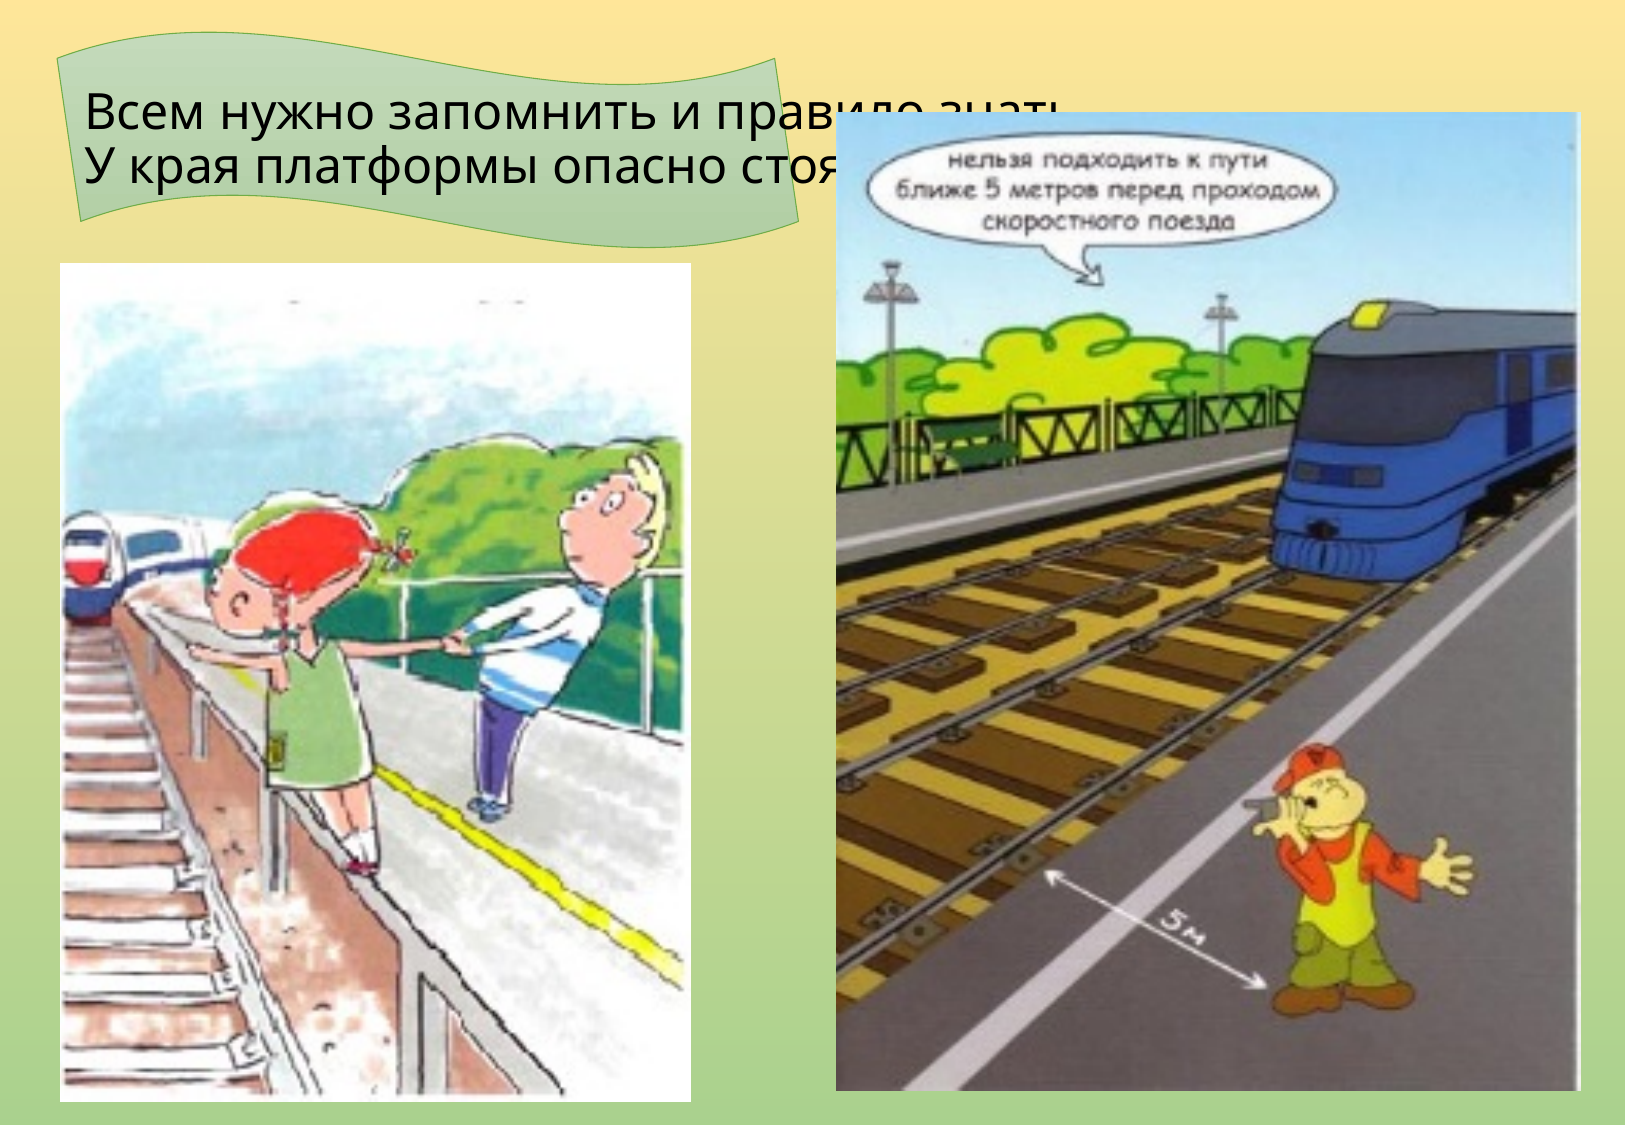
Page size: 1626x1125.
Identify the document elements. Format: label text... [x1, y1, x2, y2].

title Всем нужно запомнить и правило знать,- У края платформы опасно стоять [69, 31, 1471, 250]
text_box [56, 53, 69, 145]
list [836, 112, 1581, 1091]
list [60, 263, 691, 1102]
